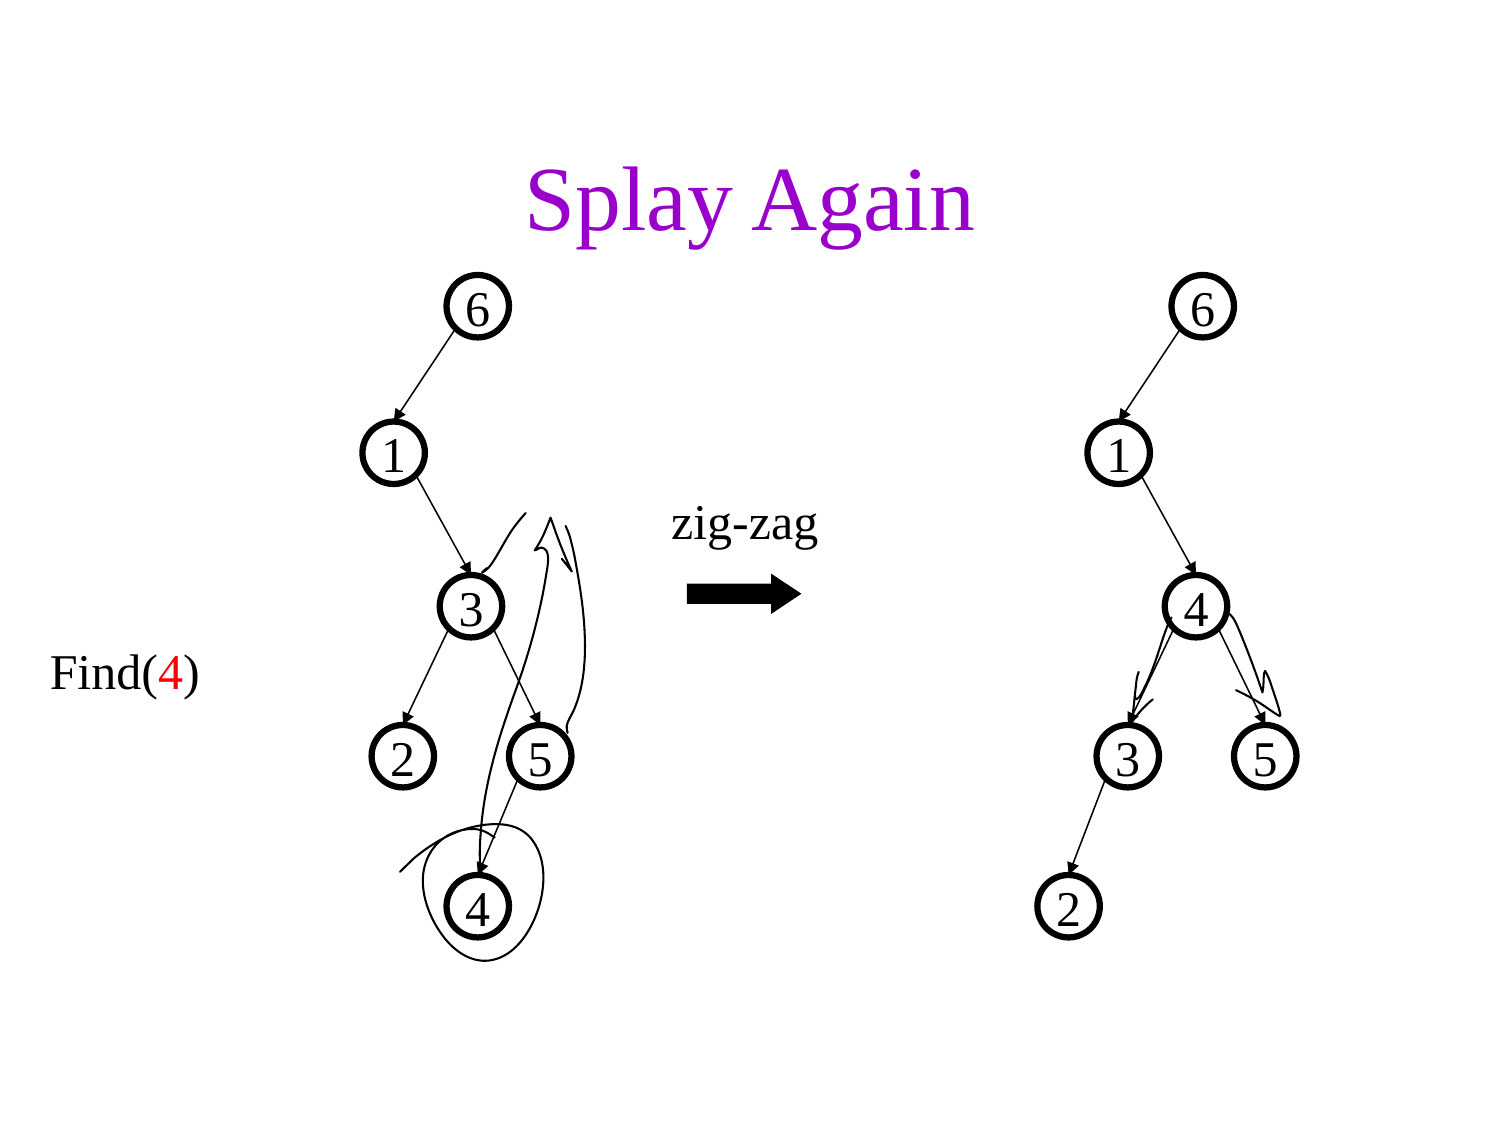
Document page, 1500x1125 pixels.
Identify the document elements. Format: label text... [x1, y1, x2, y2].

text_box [506, 630, 541, 723]
text_box [687, 575, 801, 613]
text_box 2 [371, 725, 435, 788]
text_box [1127, 630, 1164, 723]
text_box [1068, 781, 1106, 873]
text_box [362, 274, 510, 485]
text_box zig-zag [656, 481, 834, 557]
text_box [477, 780, 487, 824]
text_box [483, 780, 519, 827]
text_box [1134, 630, 1175, 723]
text_box 4 [1164, 575, 1228, 638]
text_box 4 [446, 875, 509, 938]
text_box 3 [439, 575, 503, 638]
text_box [415, 477, 472, 573]
text_box 5 [1234, 725, 1297, 788]
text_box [1140, 477, 1197, 573]
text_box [402, 630, 450, 723]
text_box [1217, 630, 1266, 723]
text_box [481, 826, 519, 873]
title Splay Again [112, 99, 1388, 288]
text_box Find(4) [34, 631, 215, 707]
text_box 2 [1037, 875, 1100, 938]
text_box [1087, 274, 1235, 485]
text_box 3 [1096, 725, 1160, 788]
text_box 5 [508, 725, 572, 788]
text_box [492, 630, 533, 723]
